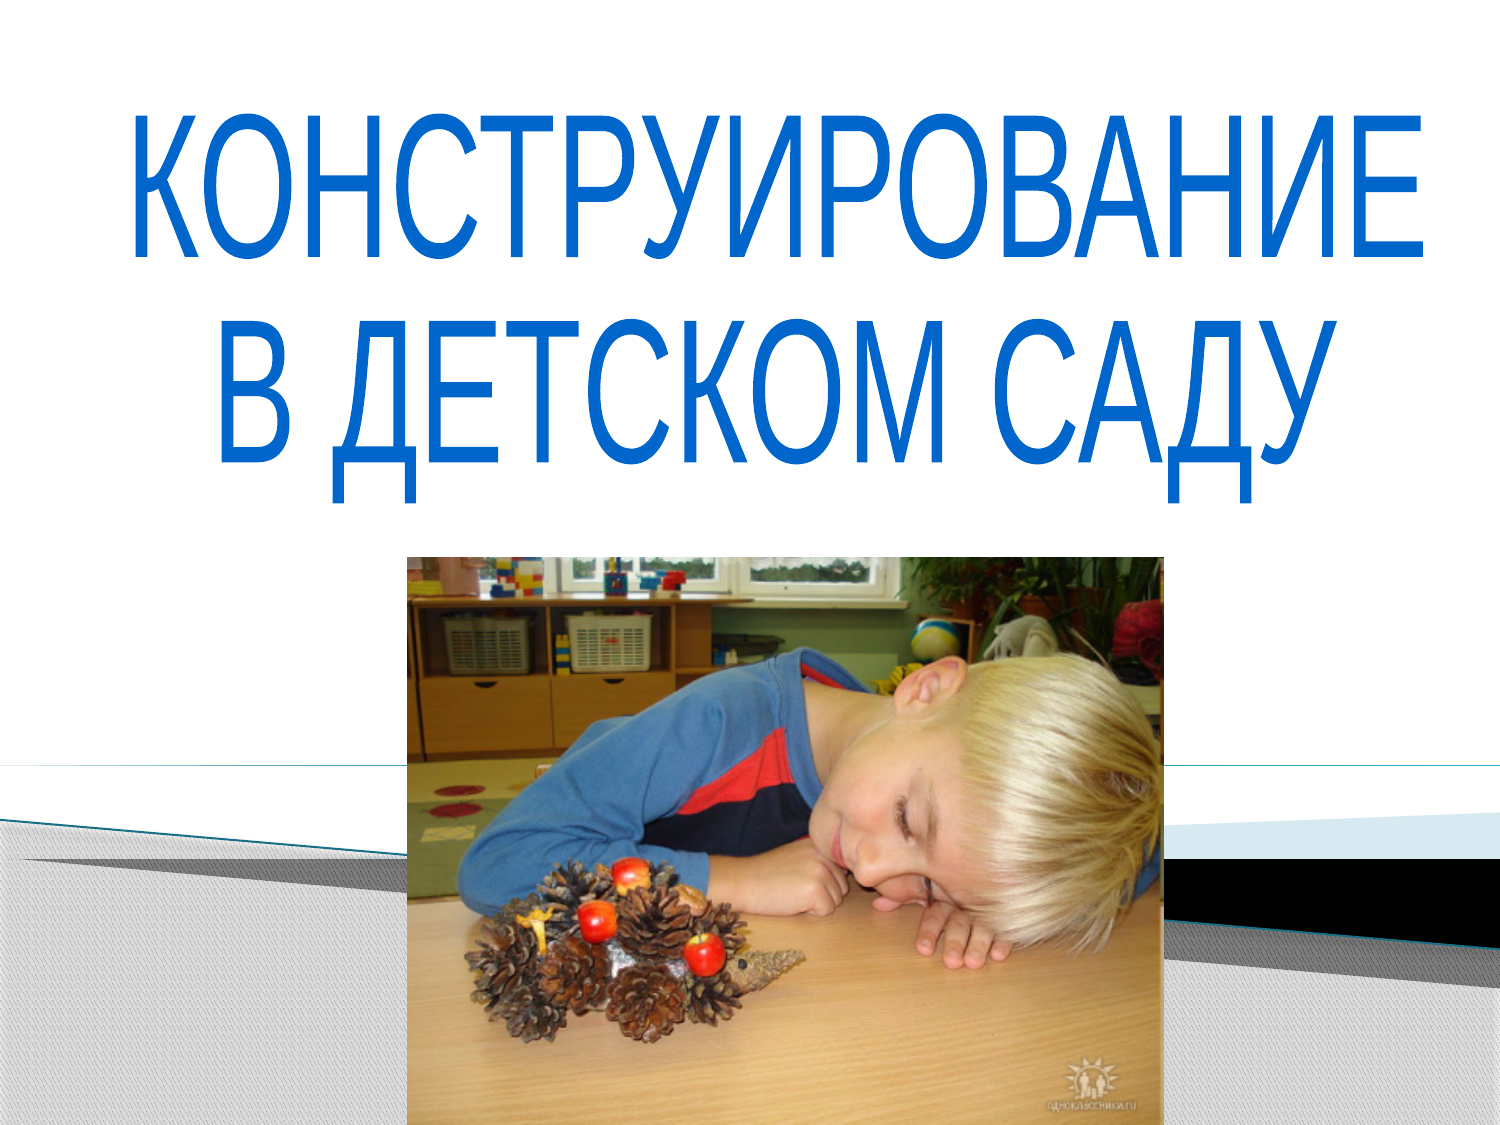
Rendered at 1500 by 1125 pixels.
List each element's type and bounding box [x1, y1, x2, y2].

picture [5, 557, 1500, 1125]
